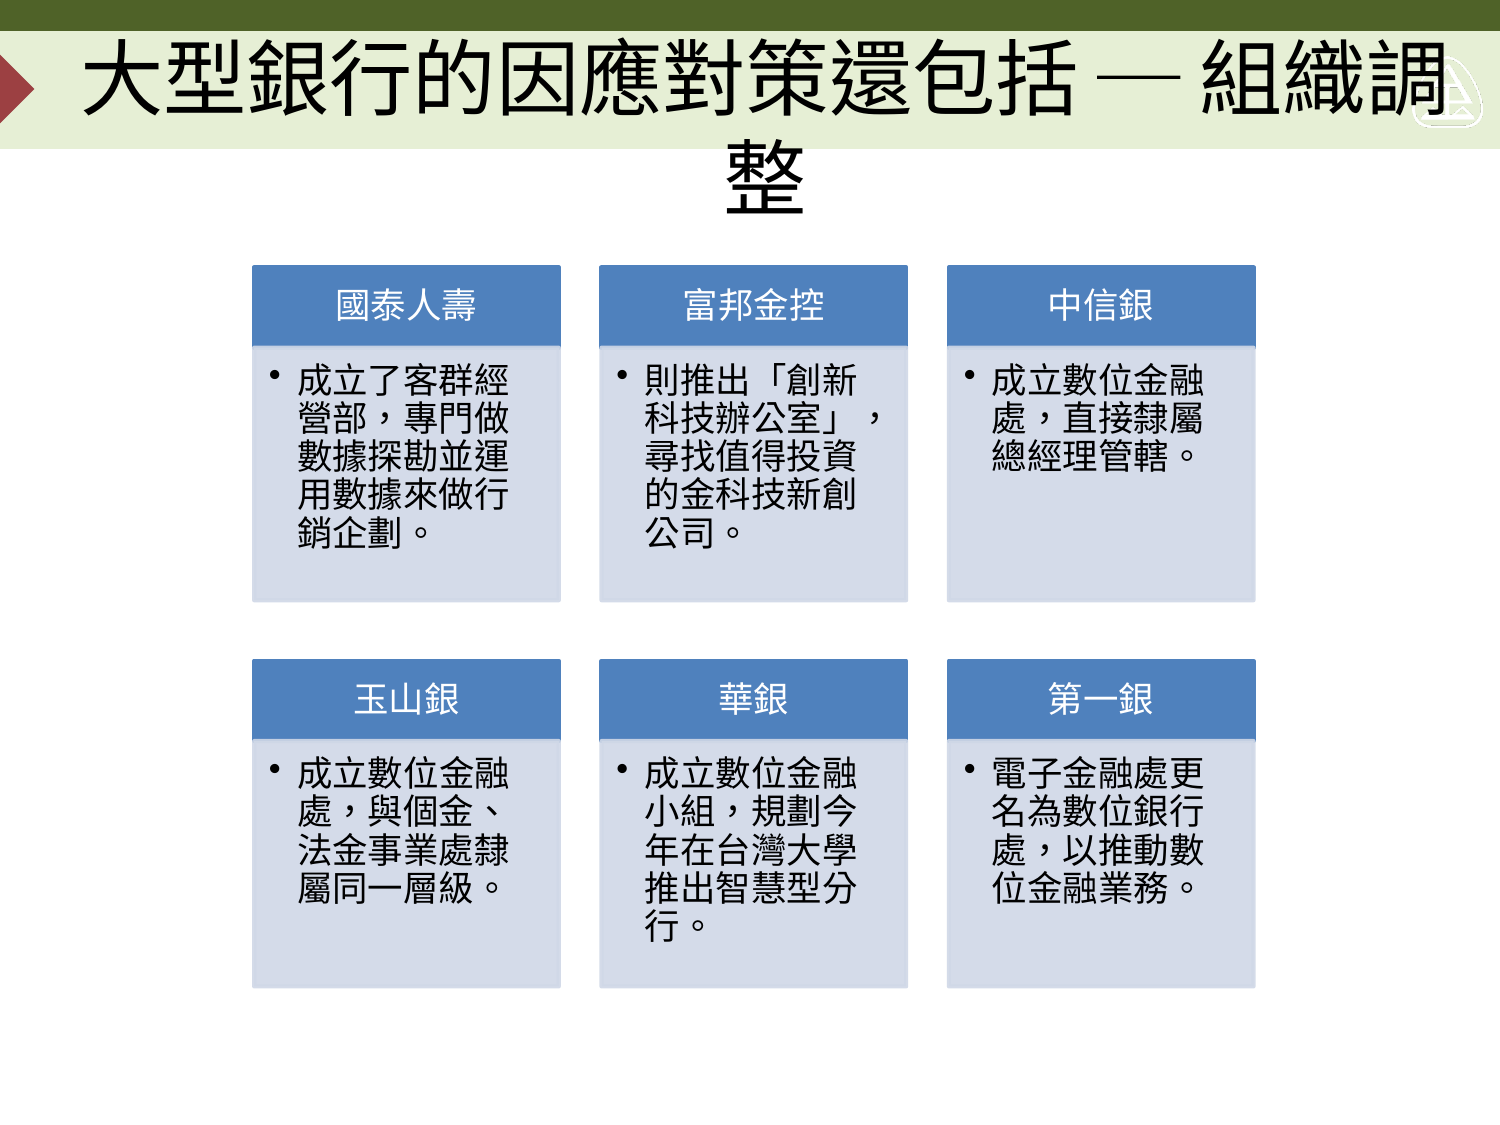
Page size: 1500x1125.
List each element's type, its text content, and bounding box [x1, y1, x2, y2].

title 大型銀行的因應對策還包括 ─ 組織調整 [29, 42, 1500, 209]
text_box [253, 656, 1255, 991]
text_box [253, 266, 1255, 601]
